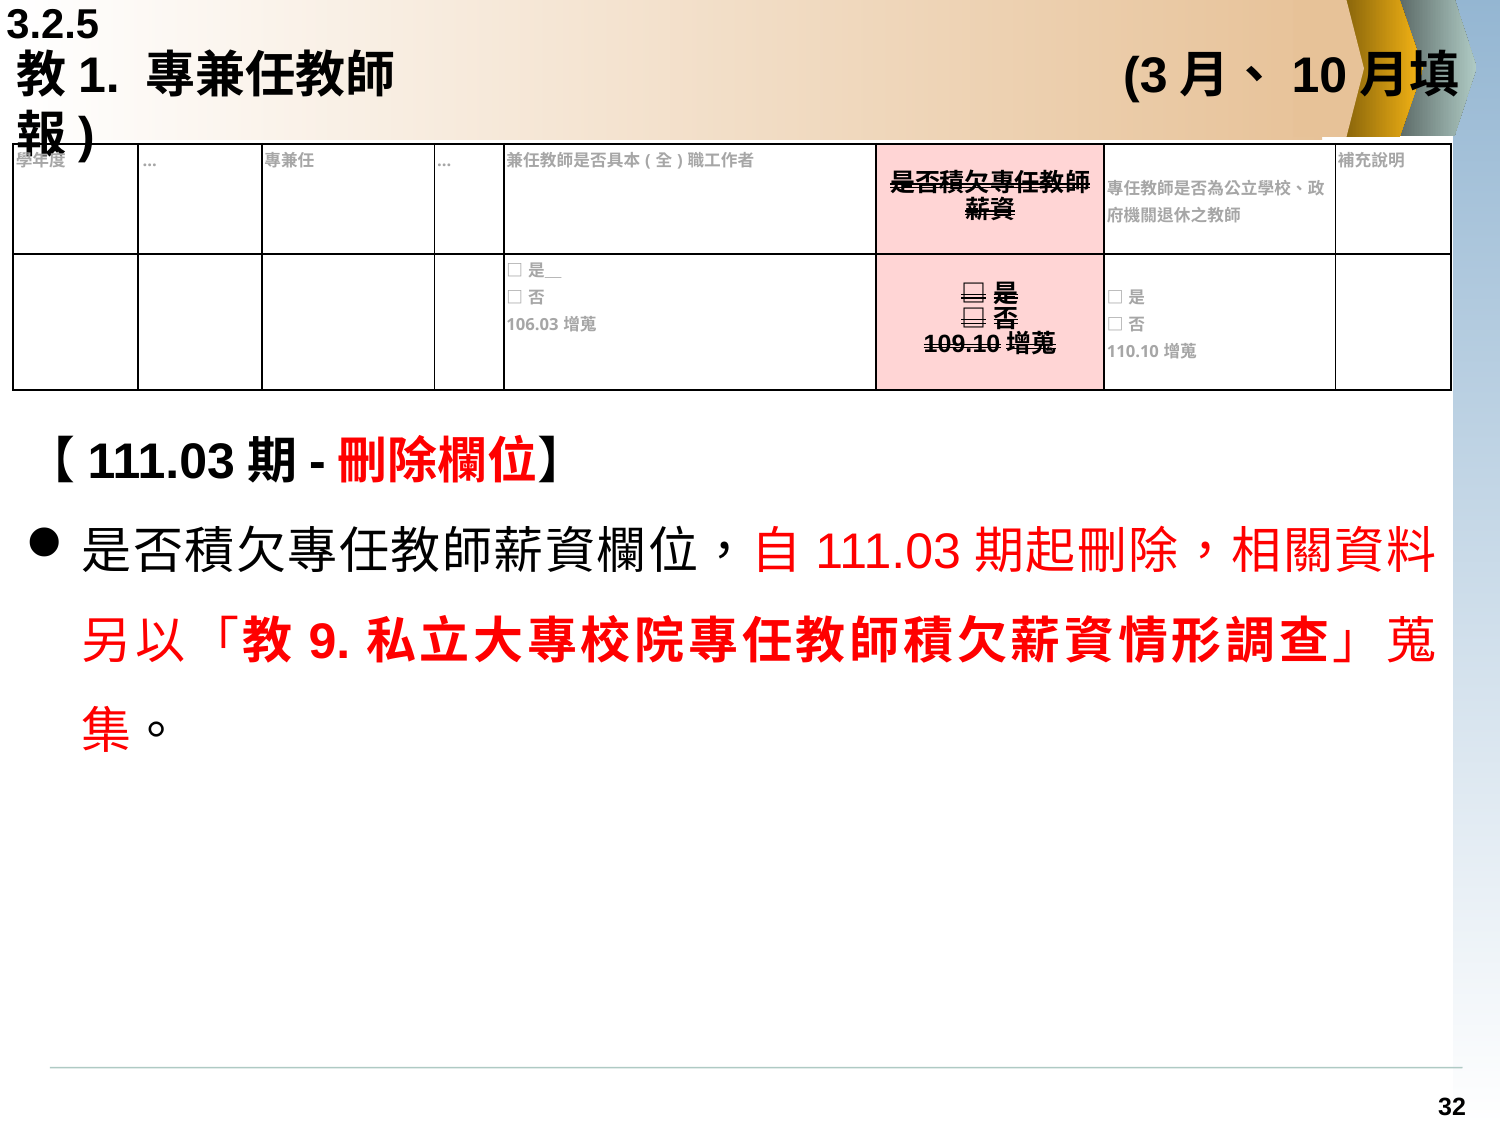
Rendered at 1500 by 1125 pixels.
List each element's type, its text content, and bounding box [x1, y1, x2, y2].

text_box 3.2.5 [0, 0, 138, 55]
table_header 兼任教師是否具本(全)職工作者 [505, 145, 875, 253]
table_header … [139, 145, 261, 253]
table_header 學年度 [14, 145, 137, 253]
table_cell □是 □否 109.10增蒐 [877, 255, 1103, 389]
table_cell □是 □否 110.10增蒐 [1105, 255, 1335, 389]
text_box 【111.03期-刪除欄位】 是否積欠專任教師薪資欄位，自111.03期起刪除，相關資料另以「教9.私立大專校院專任教師積欠薪資情形調查」蒐集。 [10, 391, 1452, 767]
table_header 補充說明 [1336, 145, 1450, 253]
table_cell [14, 255, 137, 389]
table_header 是否積欠專任教師薪資 [877, 145, 1103, 253]
table_cell [435, 255, 503, 389]
table_cell [139, 255, 261, 389]
table_header 專兼任 [263, 145, 434, 253]
table_header 專任教師是否為公立學校、政府機關退休之教師 [1105, 145, 1335, 253]
table_cell [263, 255, 434, 389]
table_cell □是＿ □否 106.03增蒐 [505, 255, 875, 389]
title 教1. 專兼任教師 (3月、10月填報) [1, 35, 1500, 135]
table_cell [1336, 255, 1450, 389]
table_header … [435, 145, 503, 253]
